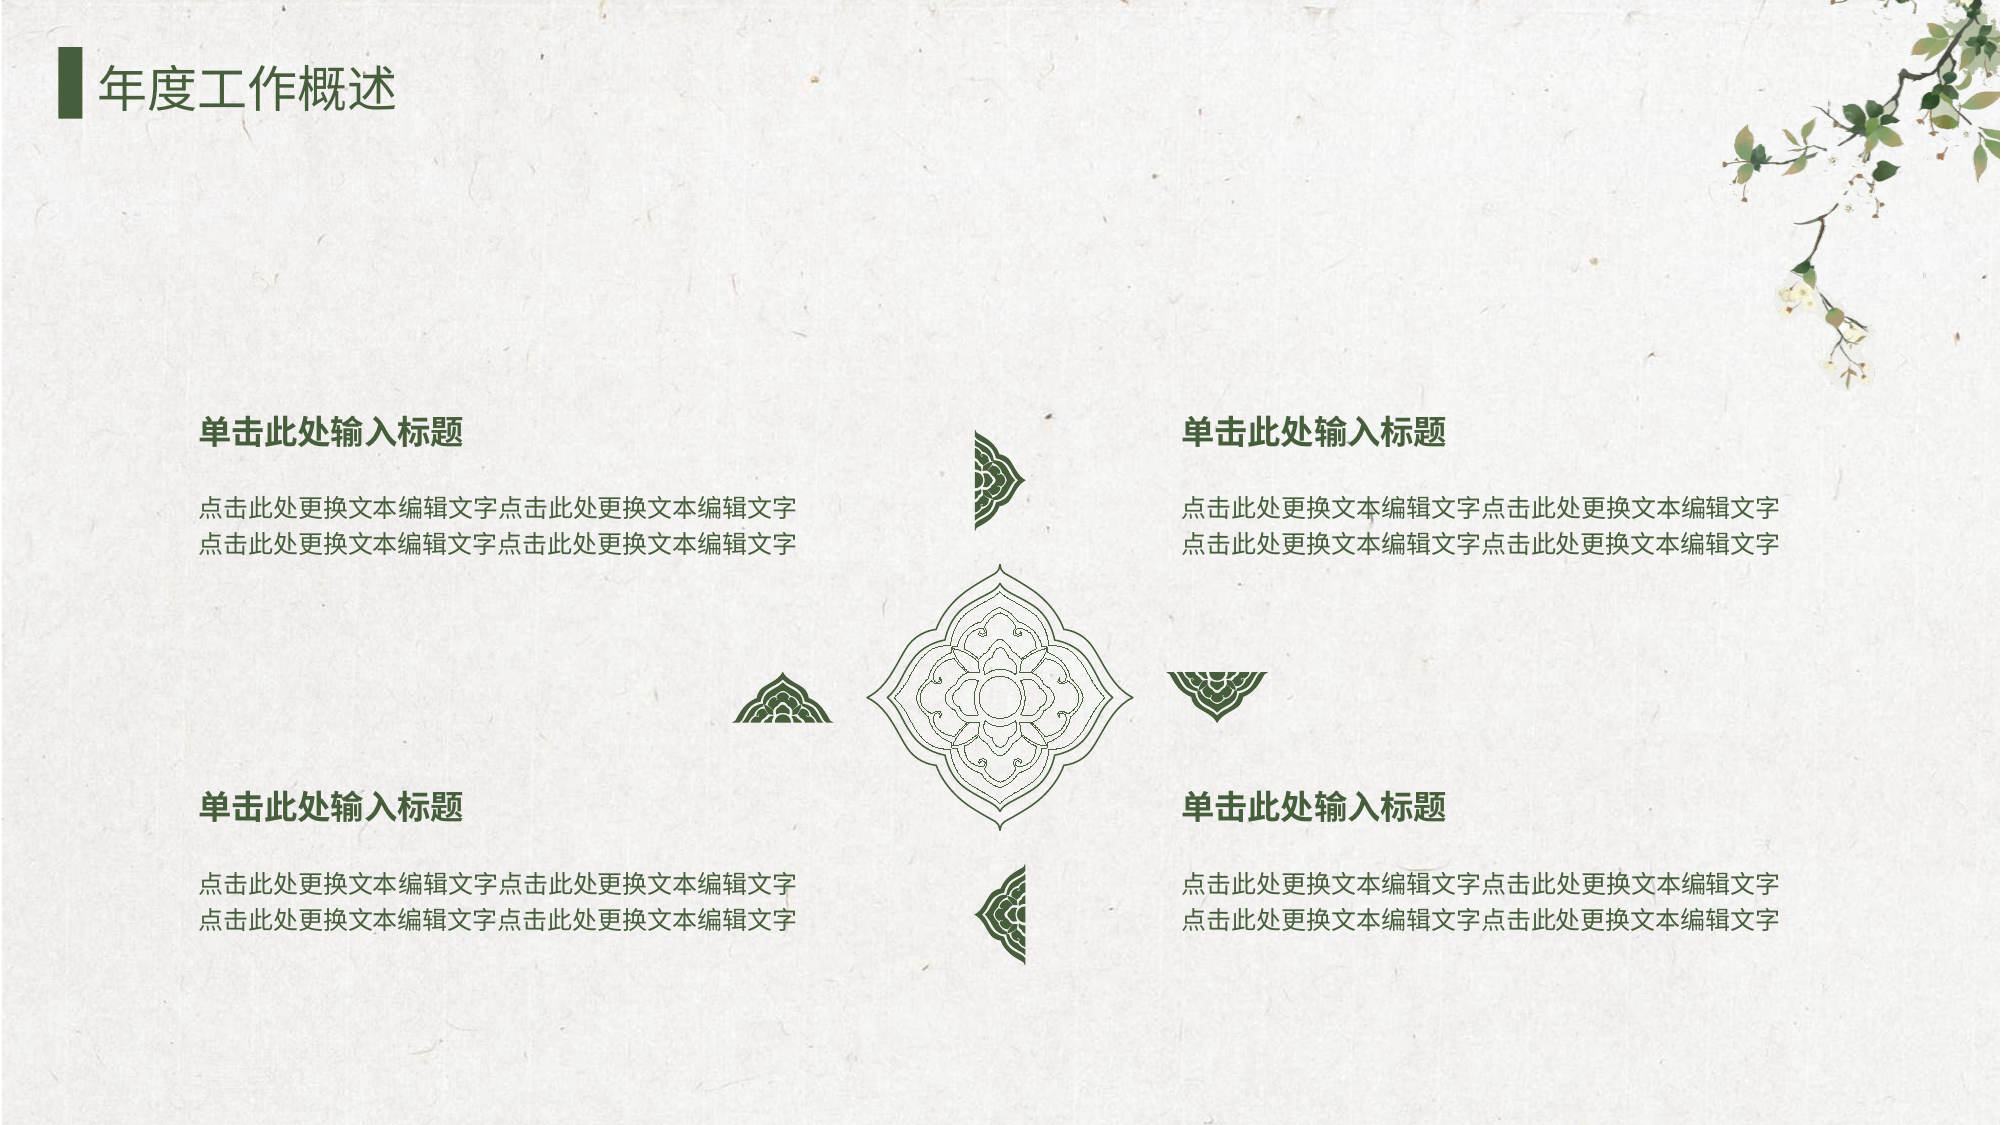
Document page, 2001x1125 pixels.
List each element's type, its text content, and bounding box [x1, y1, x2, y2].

text_box 单击此处输入标题 [1166, 779, 1710, 835]
picture [1, 0, 2000, 1125]
text_box 年度工作概述 [82, 50, 569, 125]
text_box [867, 564, 1133, 831]
text_box 点击此处更换文本编辑文字点击此处更换文本编辑文字点击此处更换文本编辑文字点击此处更换文本编辑文字 [1166, 479, 1818, 567]
text_box [1166, 672, 1268, 724]
text_box [974, 429, 1026, 532]
text_box 单击此处输入标题 [183, 779, 718, 835]
text_box 单击此处输入标题 [183, 403, 705, 459]
text_box 点击此处更换文本编辑文字点击此处更换文本编辑文字点击此处更换文本编辑文字点击此处更换文本编辑文字 [183, 855, 835, 942]
text_box [731, 671, 834, 723]
text_box [57, 46, 83, 120]
text_box 点击此处更换文本编辑文字点击此处更换文本编辑文字点击此处更换文本编辑文字点击此处更换文本编辑文字 [183, 479, 835, 567]
text_box [974, 863, 1026, 966]
text_box 点击此处更换文本编辑文字点击此处更换文本编辑文字点击此处更换文本编辑文字点击此处更换文本编辑文字 [1166, 855, 1818, 942]
text_box 单击此处输入标题 [1166, 403, 1693, 459]
